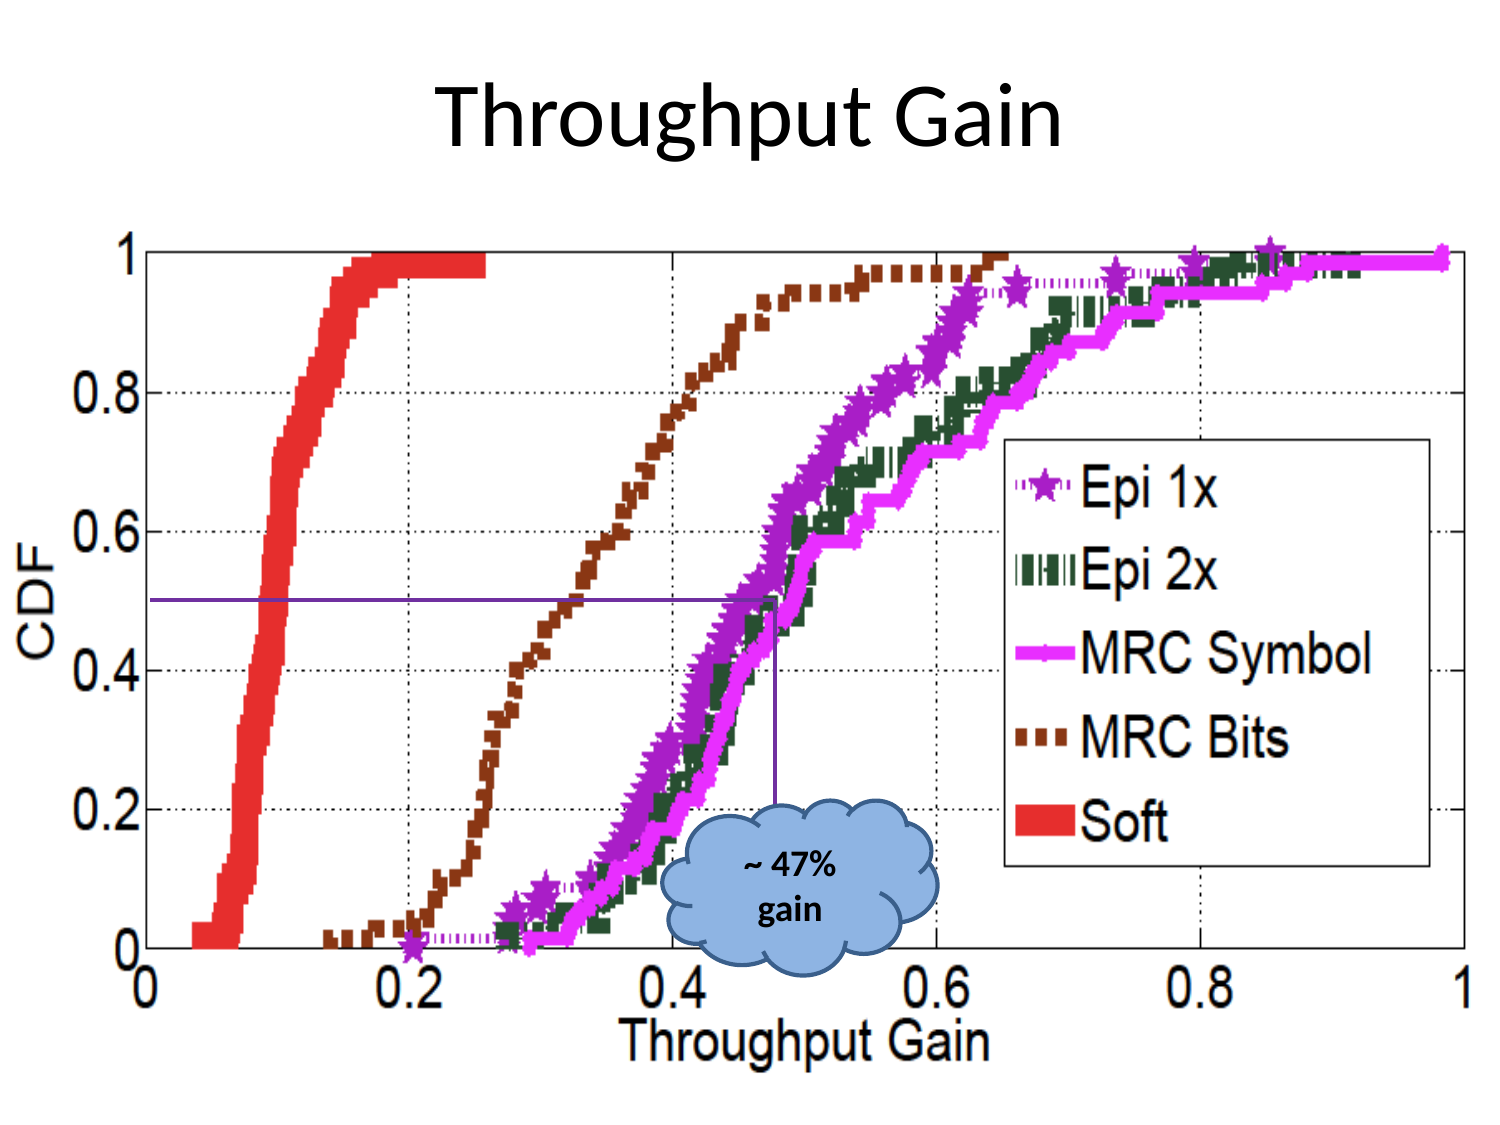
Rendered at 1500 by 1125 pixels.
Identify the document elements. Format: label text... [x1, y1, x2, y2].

title Throughput Gain [75, 45, 1425, 175]
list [0, 187, 1500, 1076]
